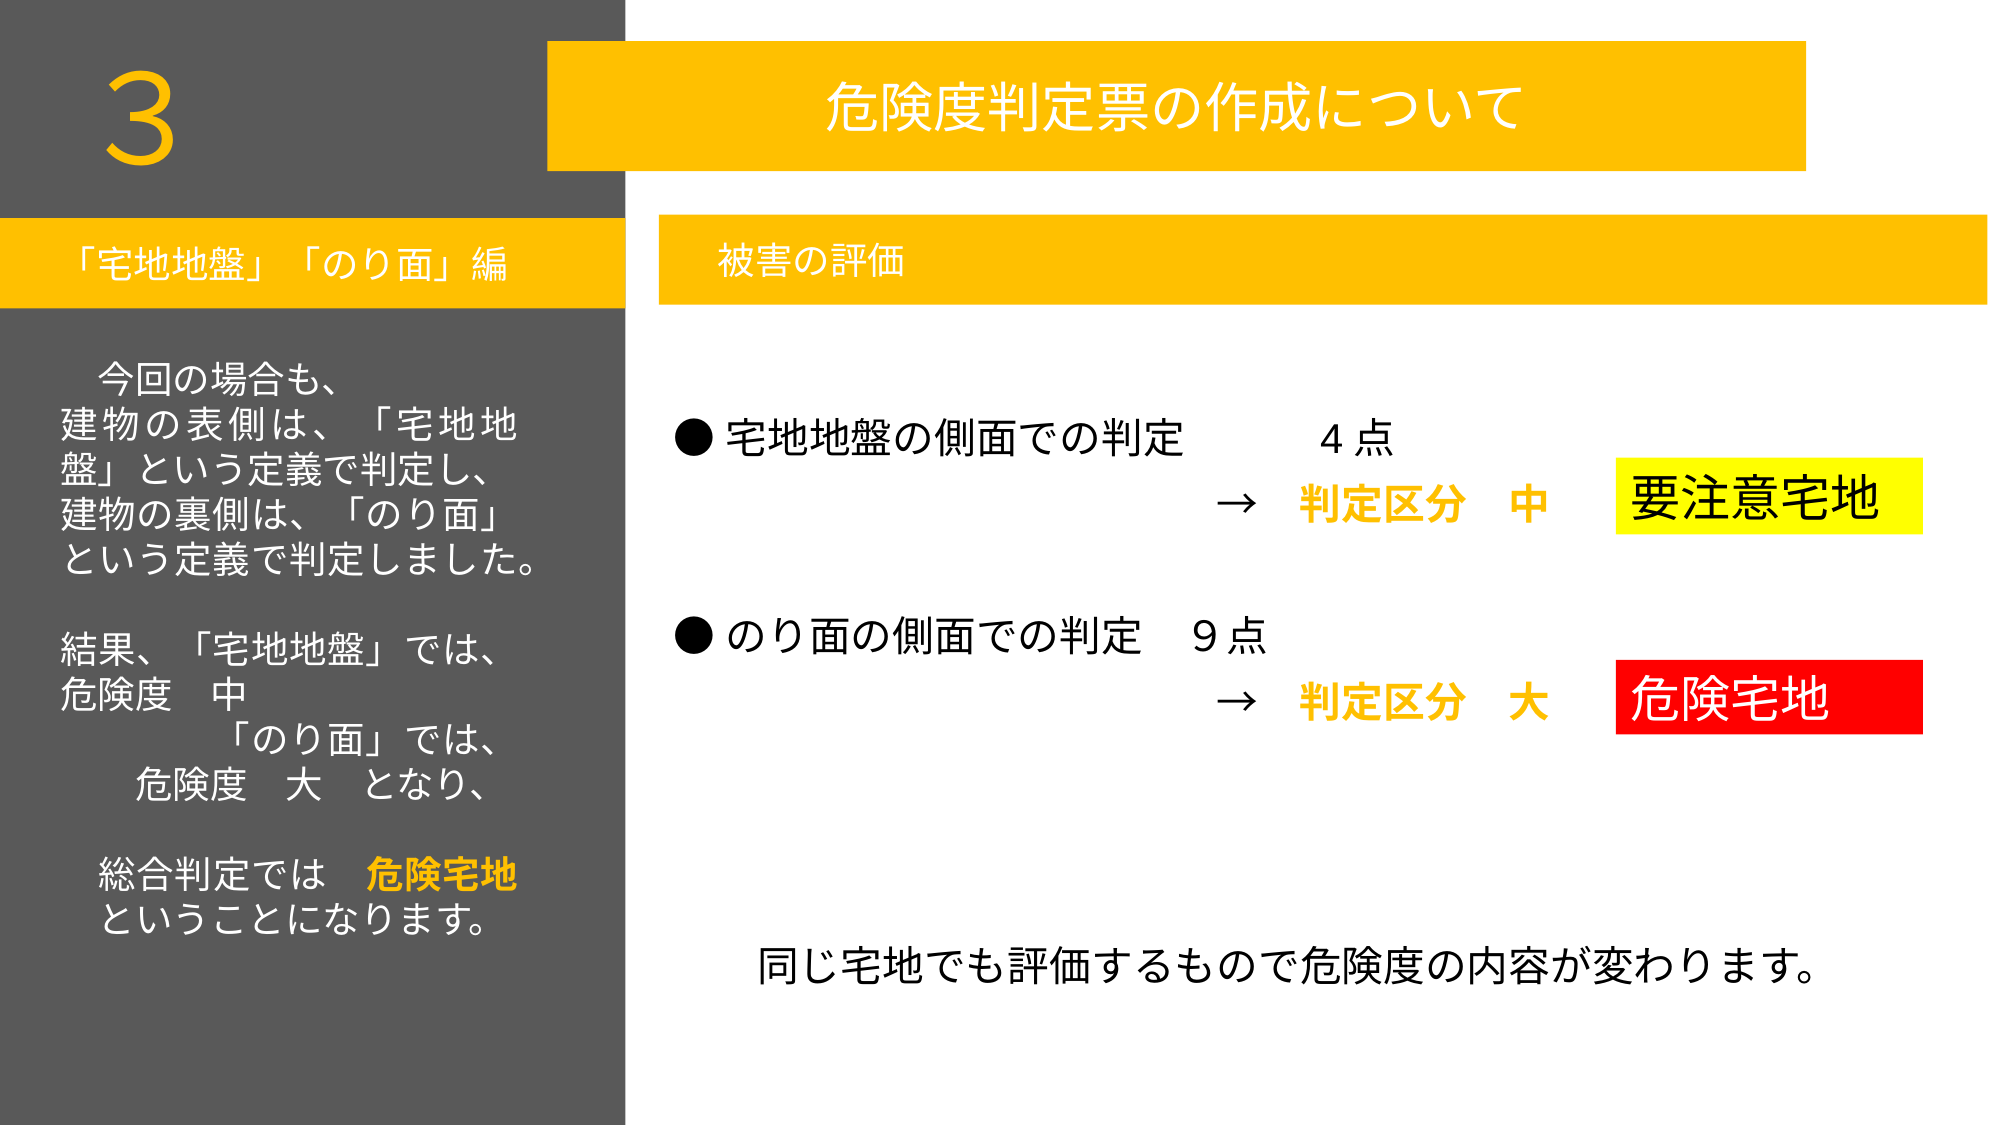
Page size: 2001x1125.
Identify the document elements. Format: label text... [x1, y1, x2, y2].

text_box 被害の評価 [658, 214, 1988, 305]
text_box [0, 0, 626, 218]
text_box 危険宅地 [1615, 659, 1924, 735]
text_box 今回の場合も、 建物の表側は、「宅地地盤」という定義で判定し、 建物の裏側は、「のり面」という定義で判定しました。 結果、「宅地地盤」では、危険度 中 「のり面」では、 危険度 大 となり、 総合判定では 危険宅地 ということになります。 [0, 314, 578, 1125]
text_box ●宅地地盤の側面での判定 4点 → 判定区分 中 ●のり面の側面での判定 ９点 → 判定区分 大 同じ宅地でも評価するもので危険度の内容が変わります。 [658, 410, 2000, 1125]
text_box 危険度判定票の作成について [547, 41, 1807, 172]
text_box [0, 309, 626, 1125]
text_box 「宅地地盤」「のり面」編 [0, 218, 626, 309]
text_box ３ [26, 21, 259, 208]
text_box 要注意宅地 [1615, 457, 1924, 535]
